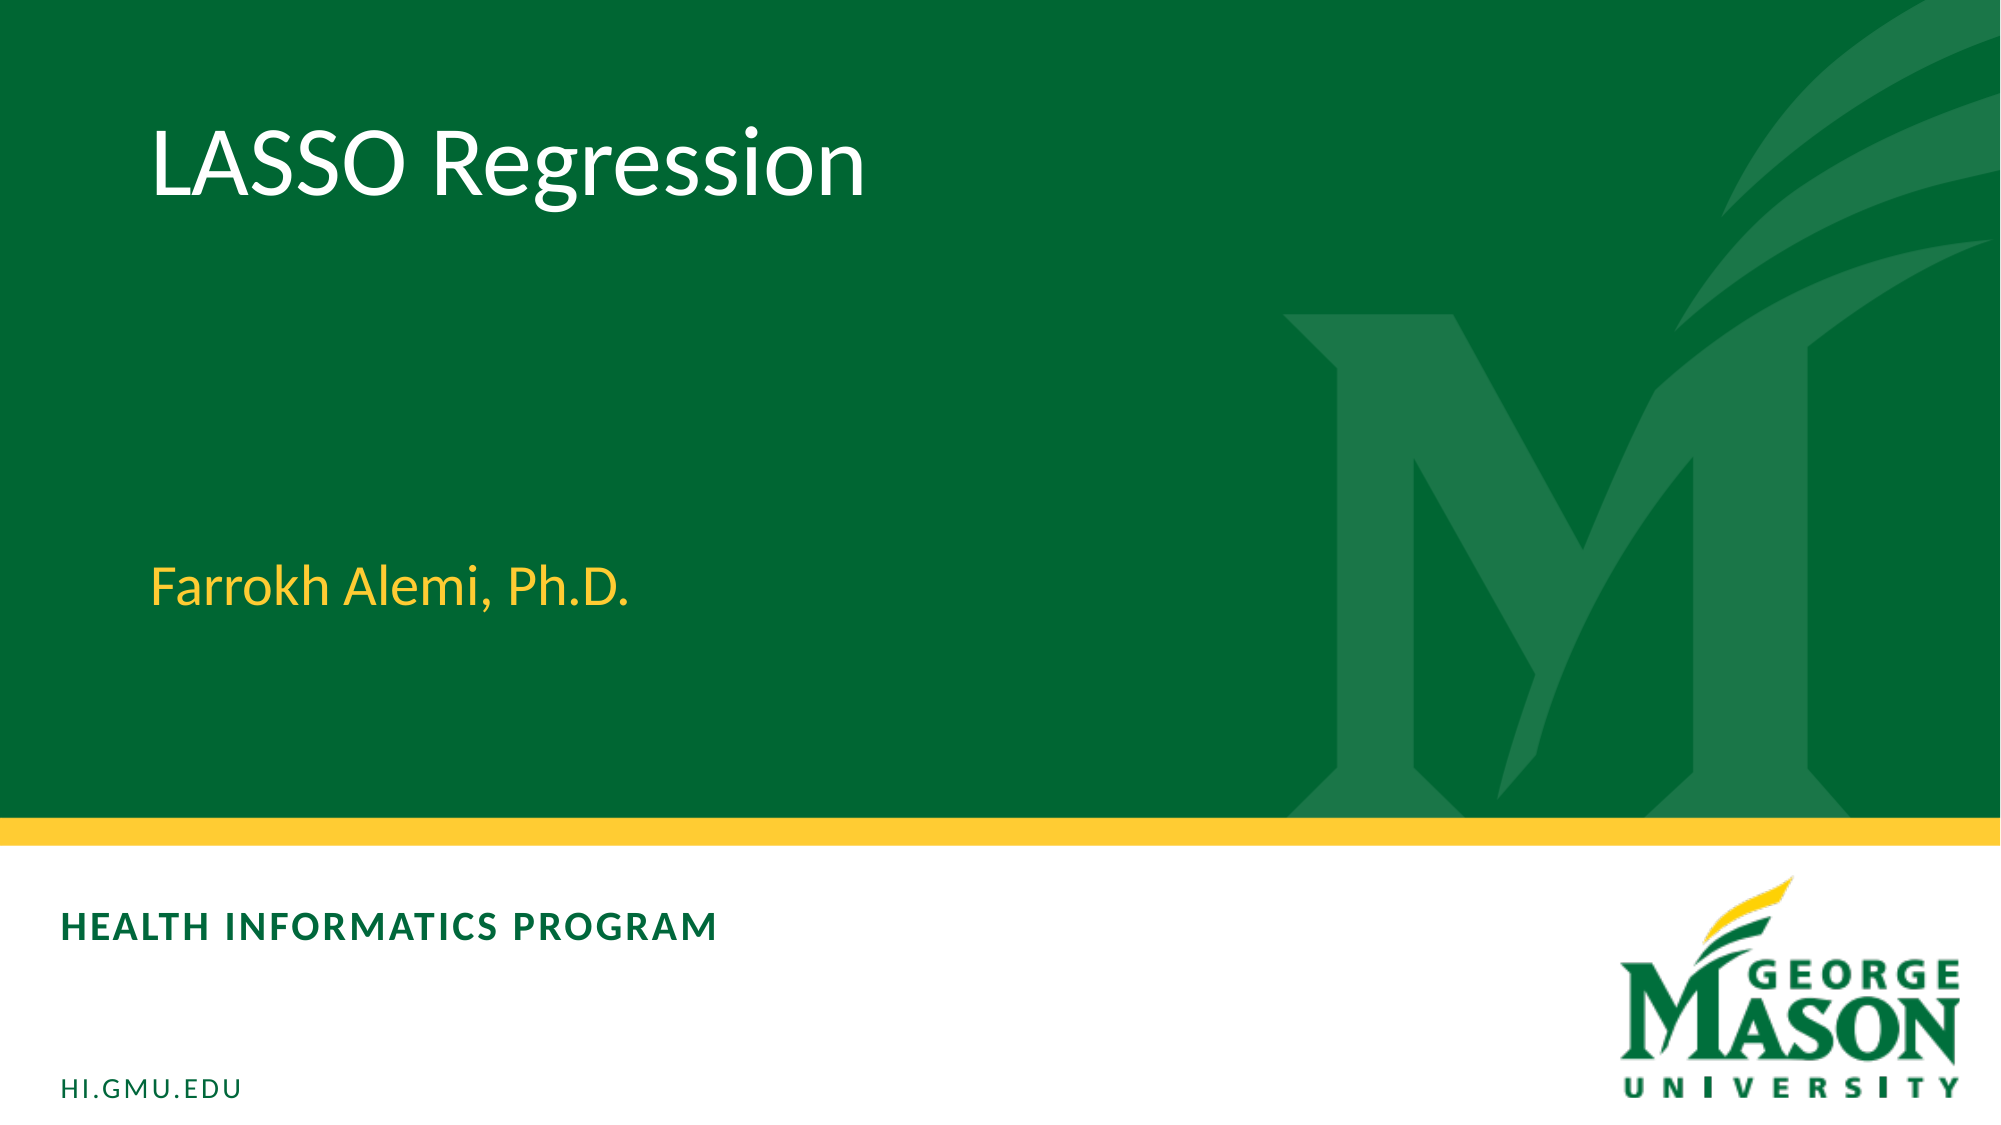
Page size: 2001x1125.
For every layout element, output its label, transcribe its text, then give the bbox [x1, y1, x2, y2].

picture [0, 0, 2001, 1125]
list Farrokh Alemi, Ph.D. [135, 539, 1160, 763]
list LASSO Regression [135, 87, 1160, 484]
